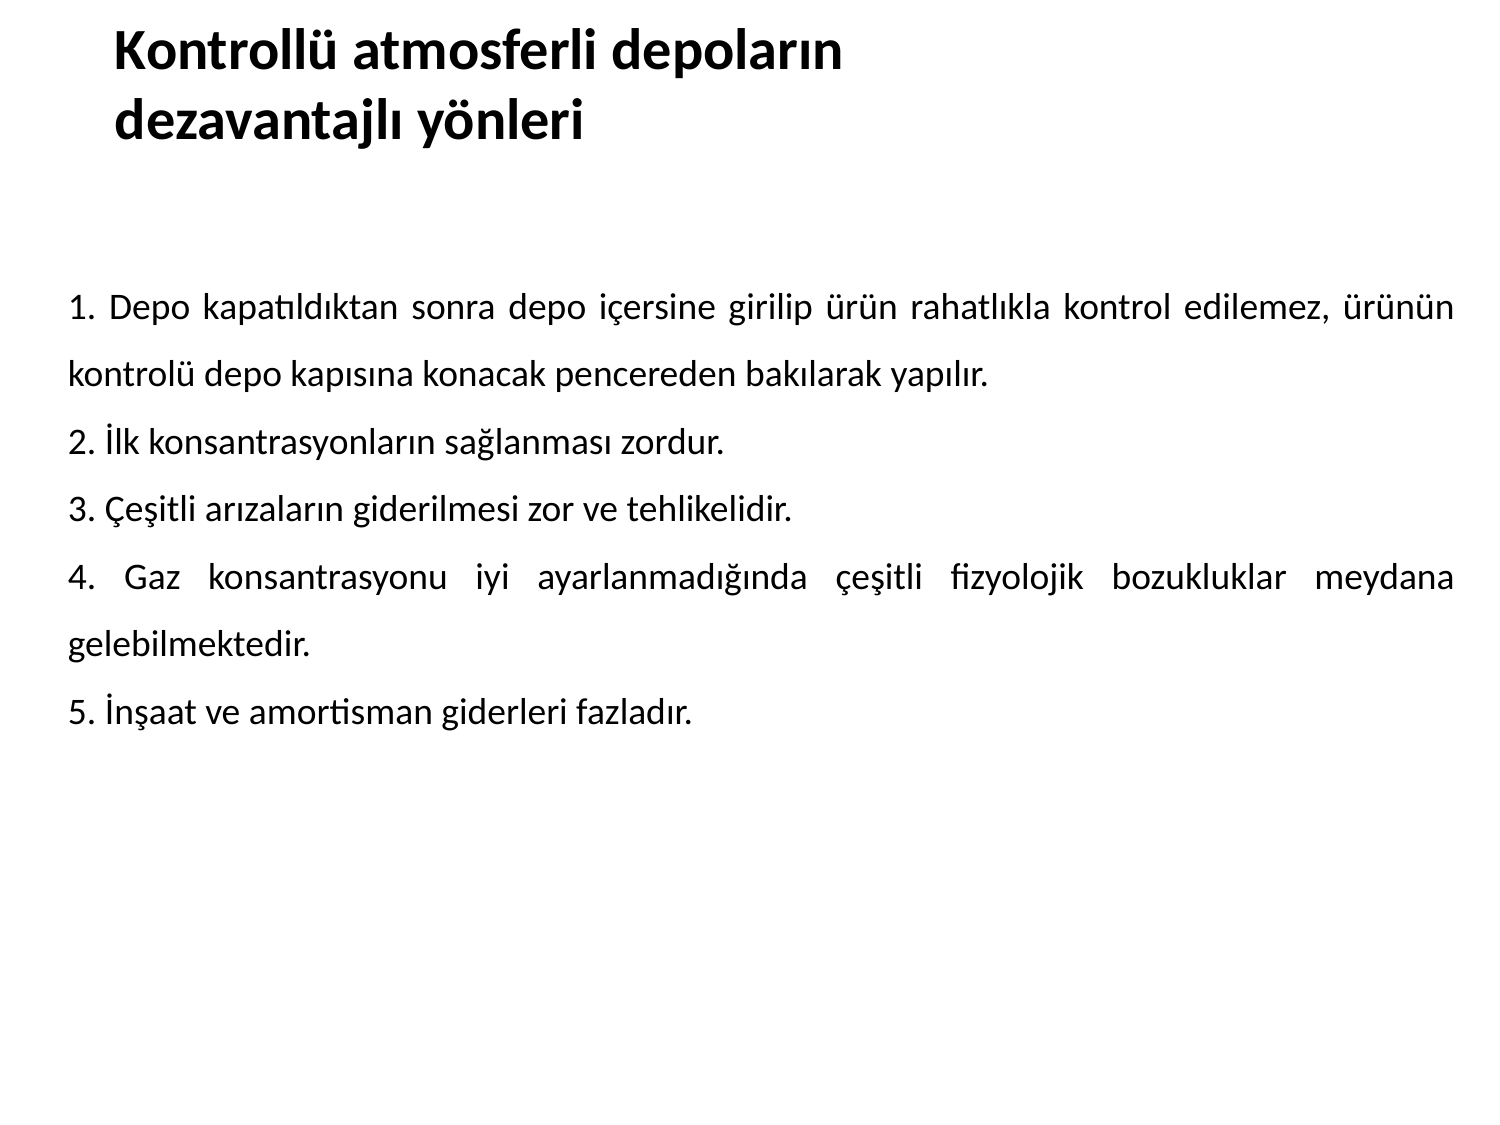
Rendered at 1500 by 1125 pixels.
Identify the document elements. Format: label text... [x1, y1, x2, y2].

text_box 1. Depo kapatıldıktan sonra depo içersine girilip ürün rahatlıkla kontrol edilemez, ürünün kontrolü depo kapısına konacak pencereden bakılarak yapılır. 2. İlk konsantrasyonların sağlanması zordur. 3. Çeşitli arızaların giderilmesi zor ve tehlikelidir. 4. Gaz konsantrasyonu iyi ayarlanmadığında çeşitli fizyolojik bozukluklar meydana gelebilmektedir. 5. İnşaat ve amortisman giderleri fazladır. [53, 251, 1471, 740]
text_box Kontrollü atmosferli depoların dezavantajlı yönleri [100, 3, 1424, 159]
